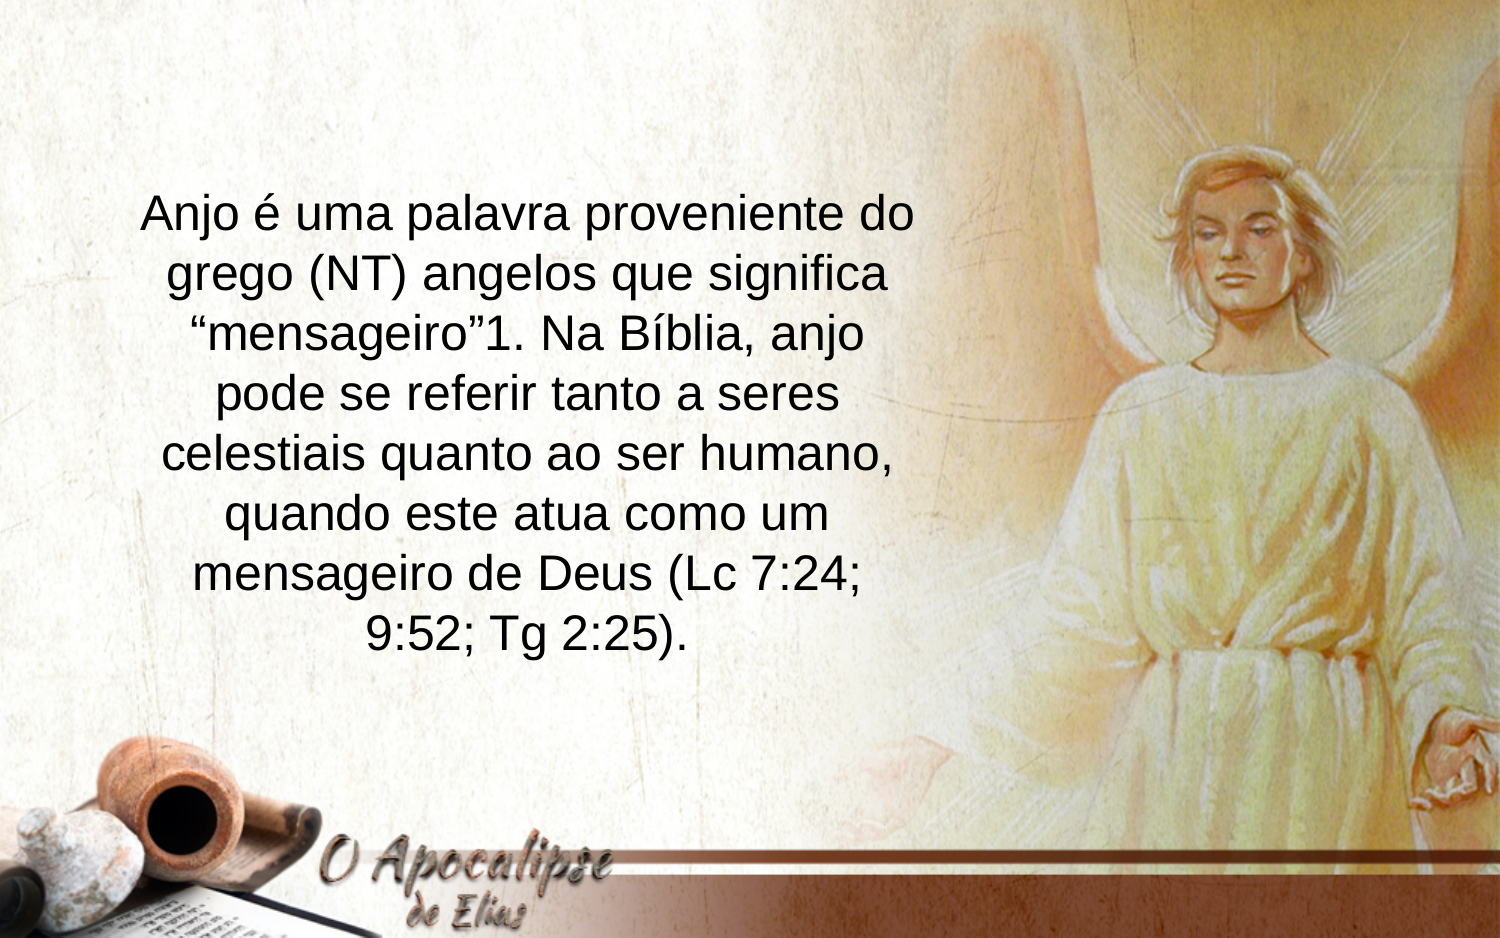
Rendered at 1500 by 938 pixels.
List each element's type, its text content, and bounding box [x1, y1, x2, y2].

text_box Anjo é uma palavra proveniente do grego (NT) angelos que significa “mensageiro”1. Na Bíblia, anjo pode se referir tanto a seres celestiais quanto ao ser humano, quando este atua como um mensageiro de Deus (Lc 7:24; 9:52; Tg 2:25). [120, 173, 936, 669]
picture [0, 0, 1500, 938]
